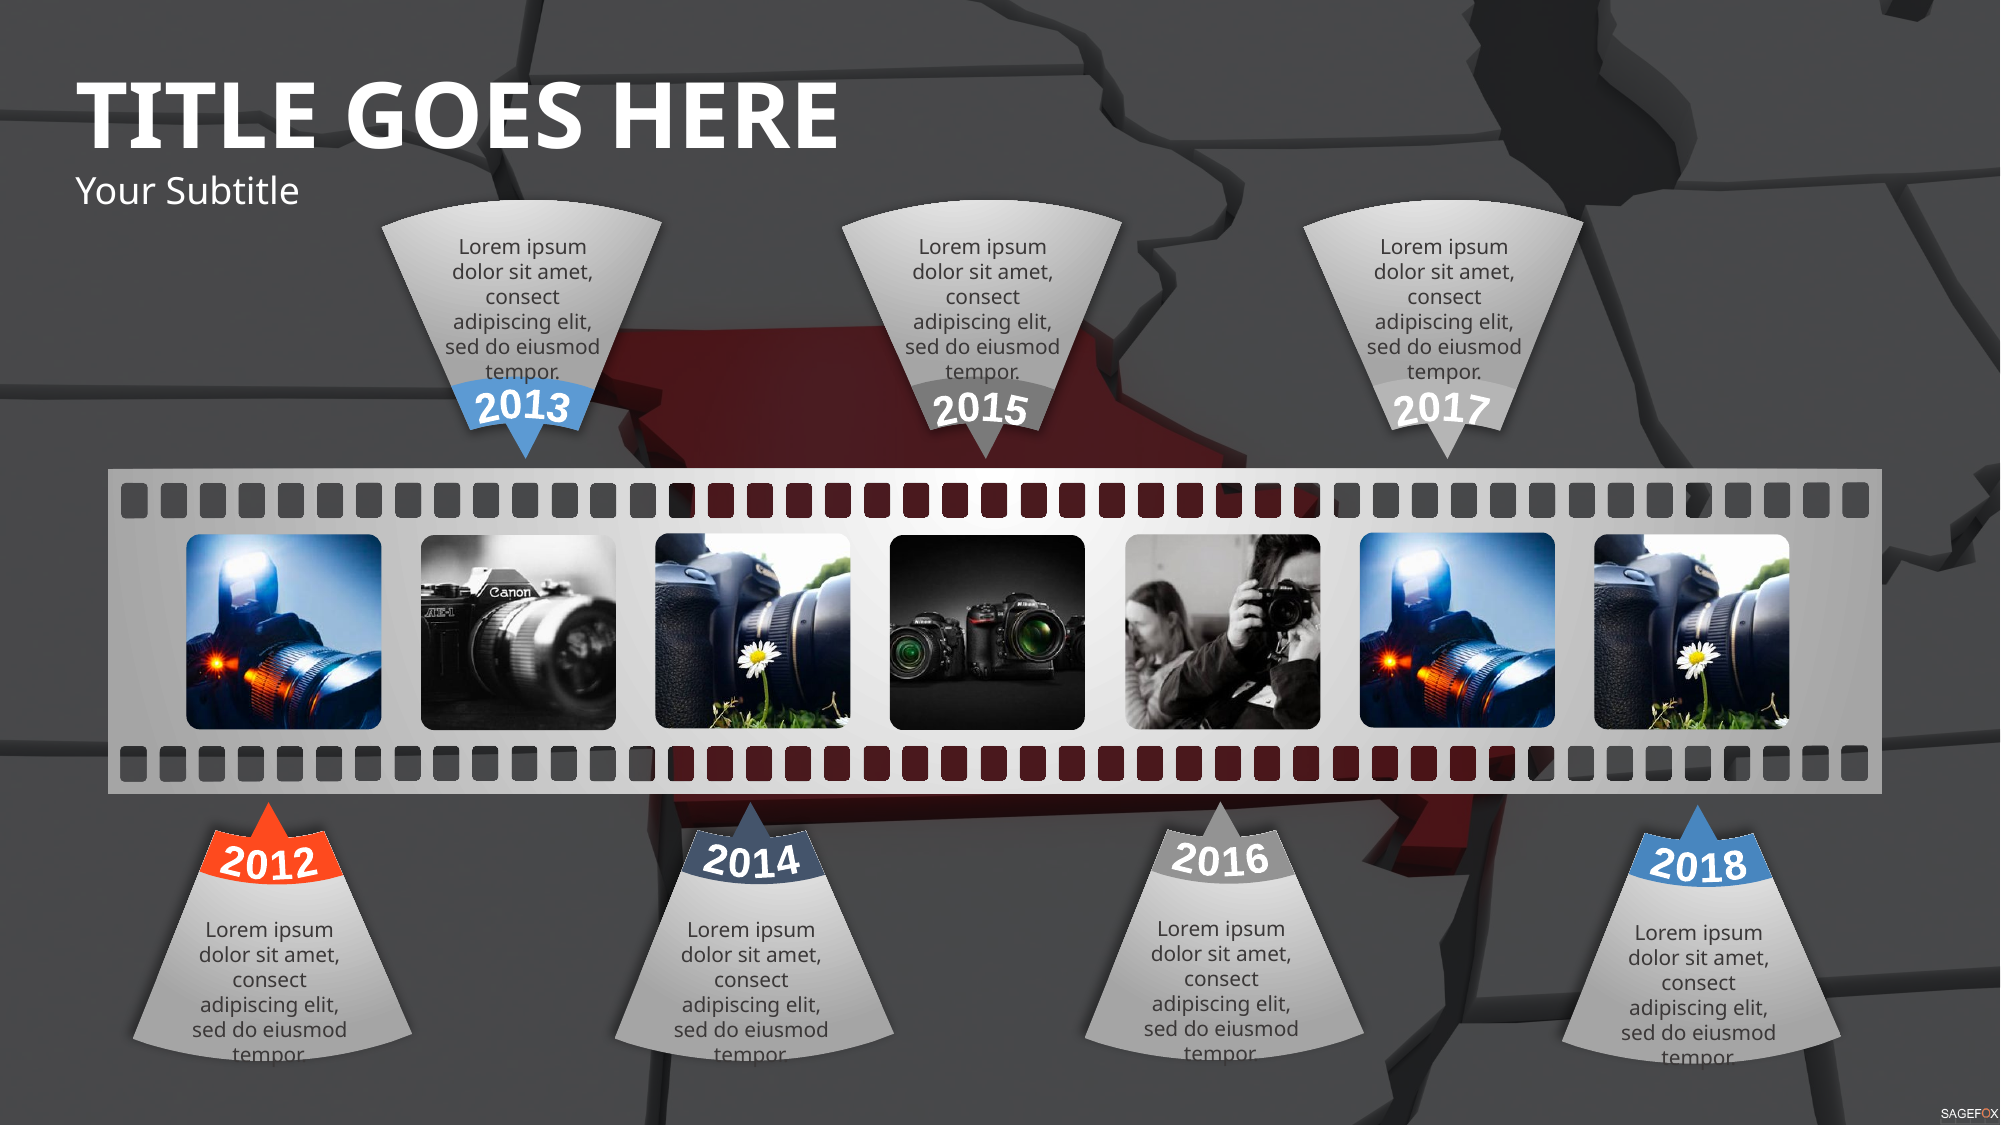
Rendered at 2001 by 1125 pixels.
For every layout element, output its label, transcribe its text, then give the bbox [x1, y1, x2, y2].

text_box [173, 790, 432, 1097]
text_box TITLE GOES HERE Your Subtitle [60, 49, 1036, 220]
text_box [1602, 792, 1861, 1099]
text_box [1284, 164, 1543, 482]
text_box [107, 468, 1884, 795]
text_box [1358, 531, 1556, 729]
text_box [419, 534, 617, 732]
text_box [362, 164, 621, 479]
picture [1940, 0, 2001, 1125]
text_box [1593, 533, 1791, 731]
text_box [185, 533, 383, 731]
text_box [1125, 787, 1384, 1096]
text_box [654, 532, 852, 730]
text_box [888, 534, 1086, 732]
text_box [1124, 533, 1322, 731]
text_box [655, 788, 914, 1096]
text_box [822, 164, 1081, 482]
